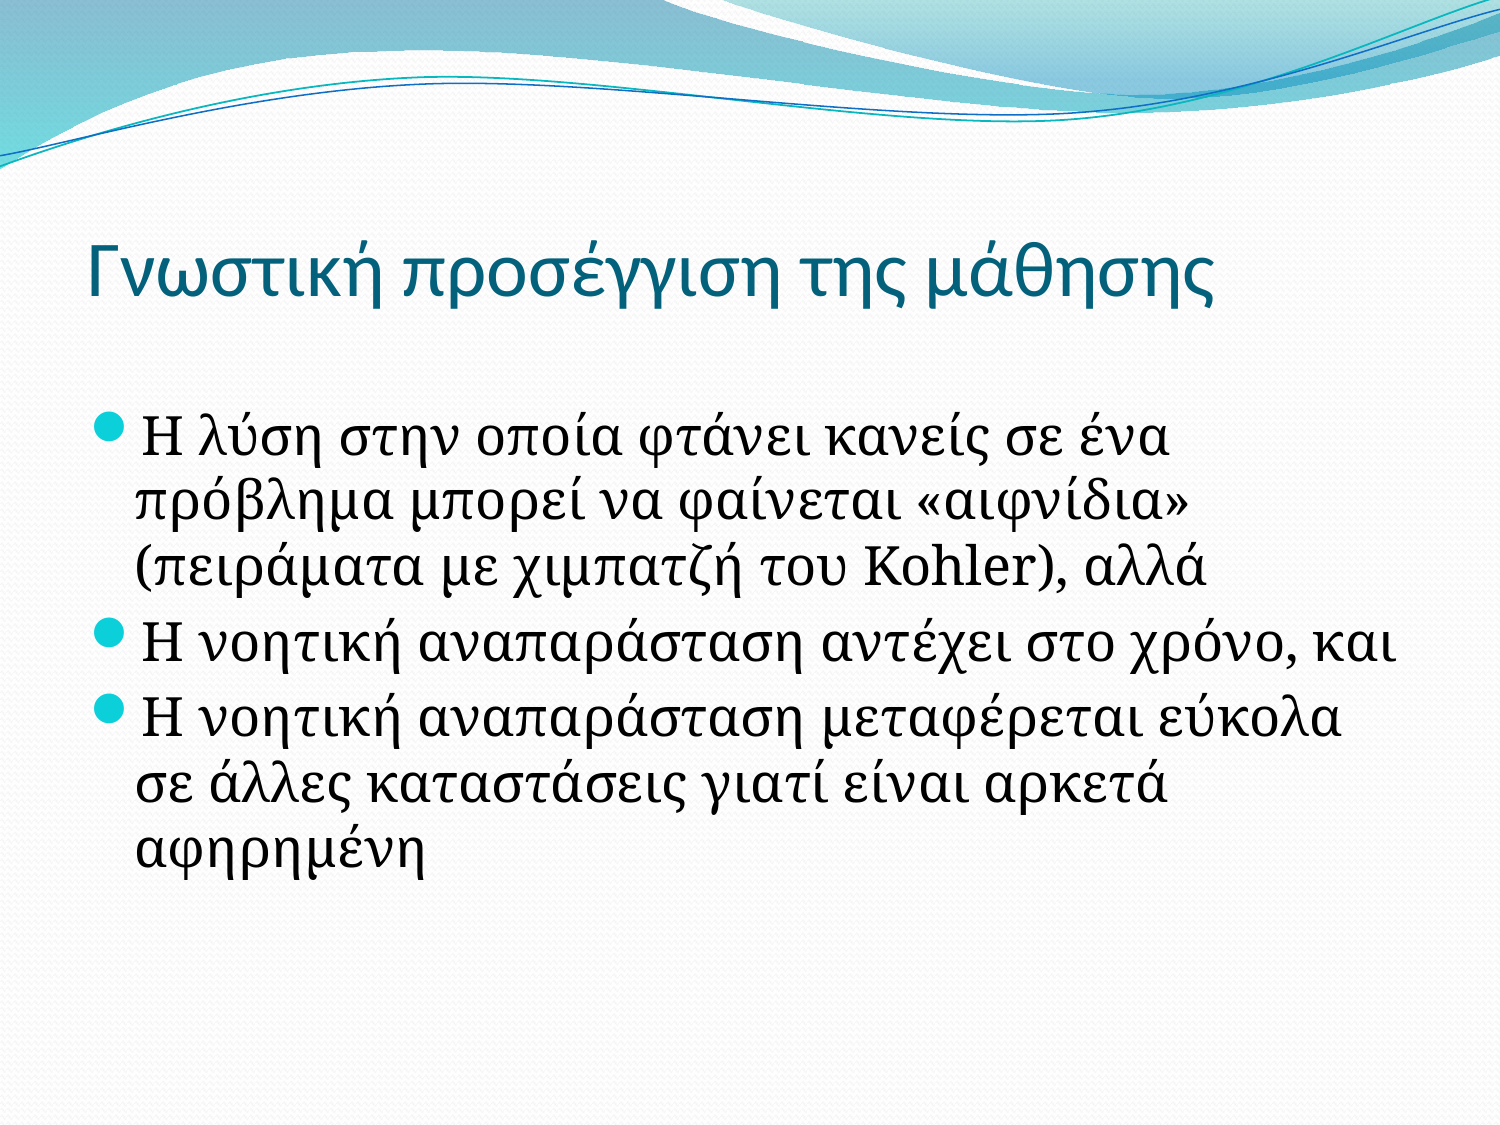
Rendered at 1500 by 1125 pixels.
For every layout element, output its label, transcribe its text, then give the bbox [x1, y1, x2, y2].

title Γνωστική προσέγγιση της μάθησης [87, 125, 1438, 313]
list Η λύση στην οποία φτάνει κανείς σε ένα πρόβλημα μπορεί να φαίνεται «αιφνίδια» (πειράματα με χιμπατζή του Kohler), αλλά Η νοητική αναπαράσταση αντέχει στο χρόνο, και Η νοητική αναπαράσταση μεταφέρεται εύκολα σε άλλες καταστάσεις γιατί είναι αρκετά αφηρημένη [75, 317, 1425, 1038]
